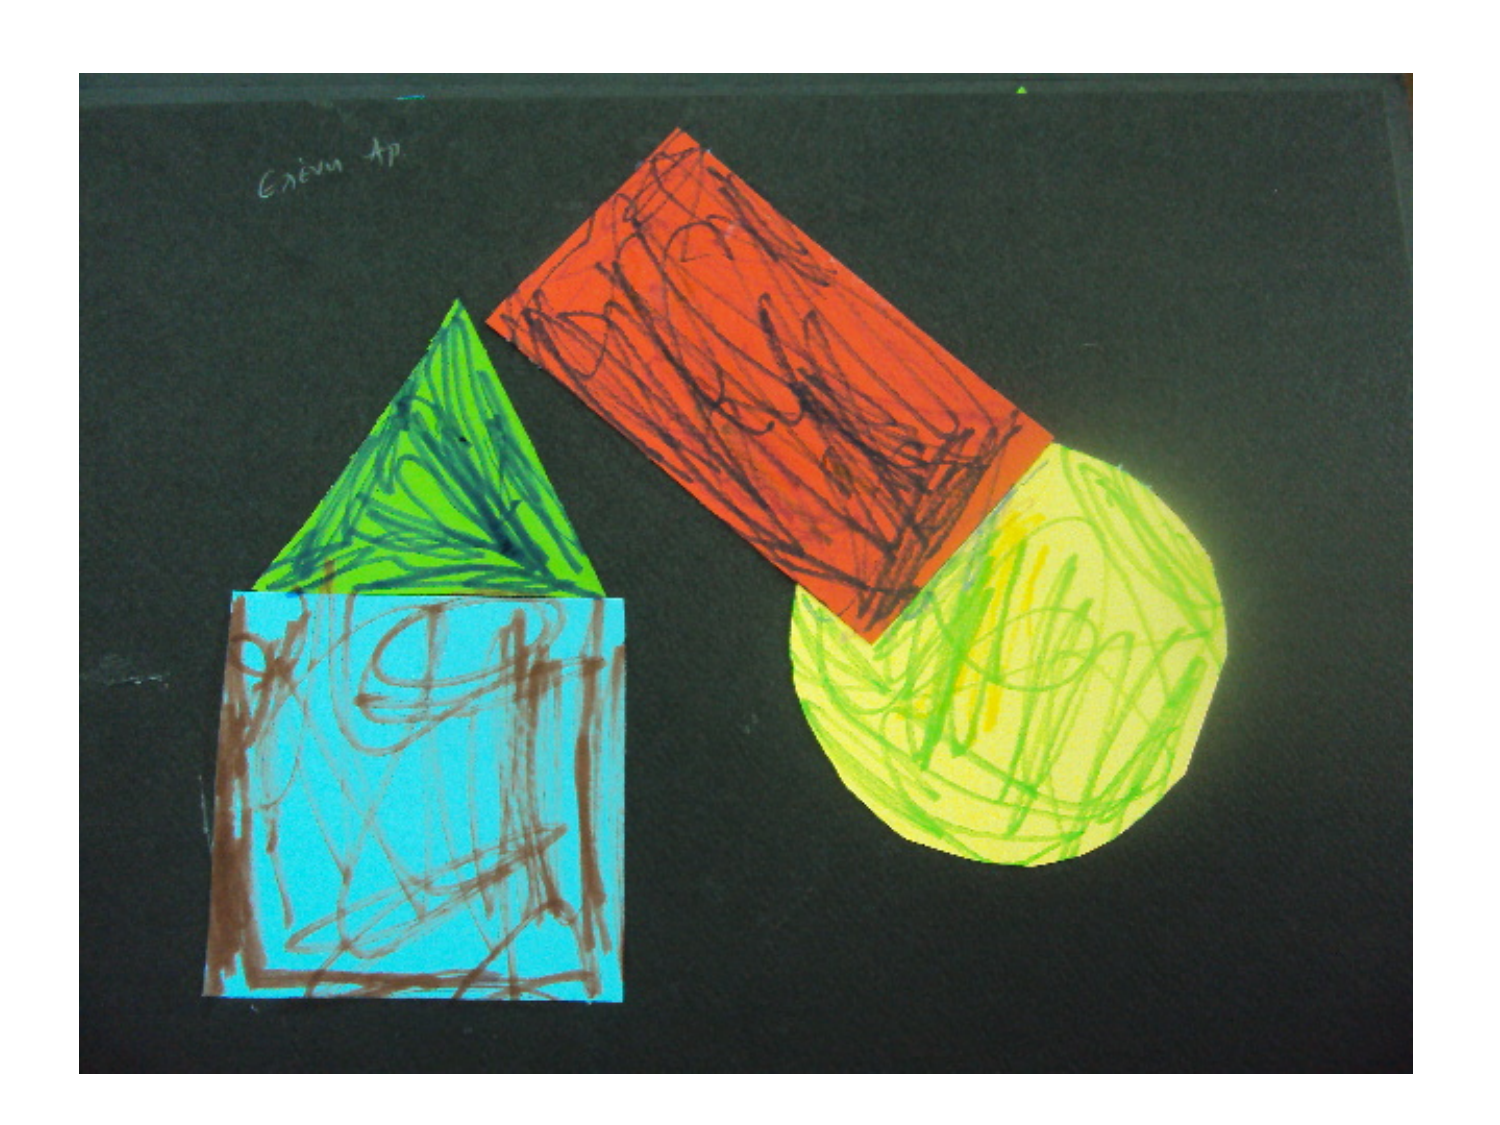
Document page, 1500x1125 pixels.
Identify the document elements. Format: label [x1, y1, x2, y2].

picture [79, 73, 1413, 1074]
